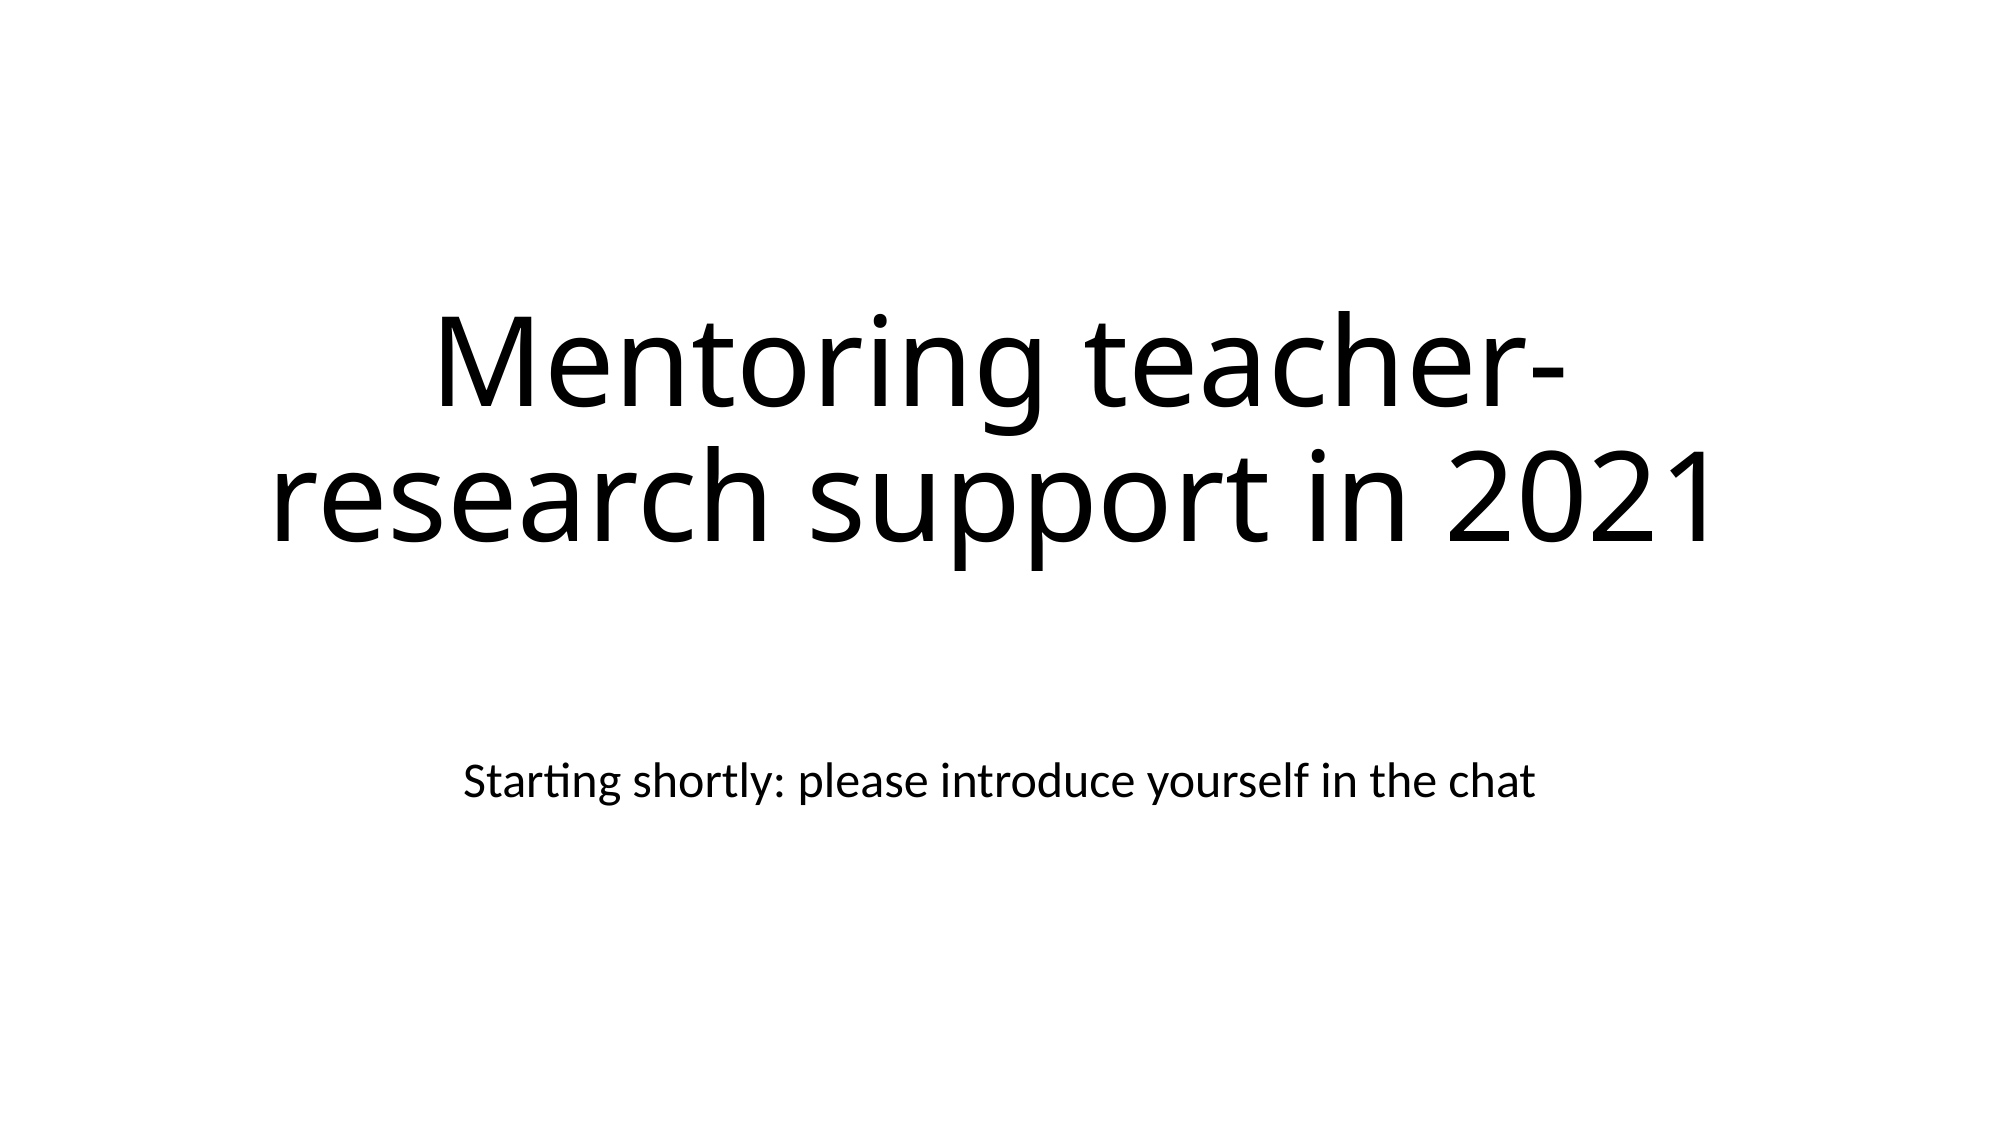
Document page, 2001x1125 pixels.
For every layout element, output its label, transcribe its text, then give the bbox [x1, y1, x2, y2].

title Mentoring teacher-research support in 2021 [249, 184, 1750, 576]
subtitle Starting shortly: please introduce yourself in the chat [249, 590, 1750, 863]
